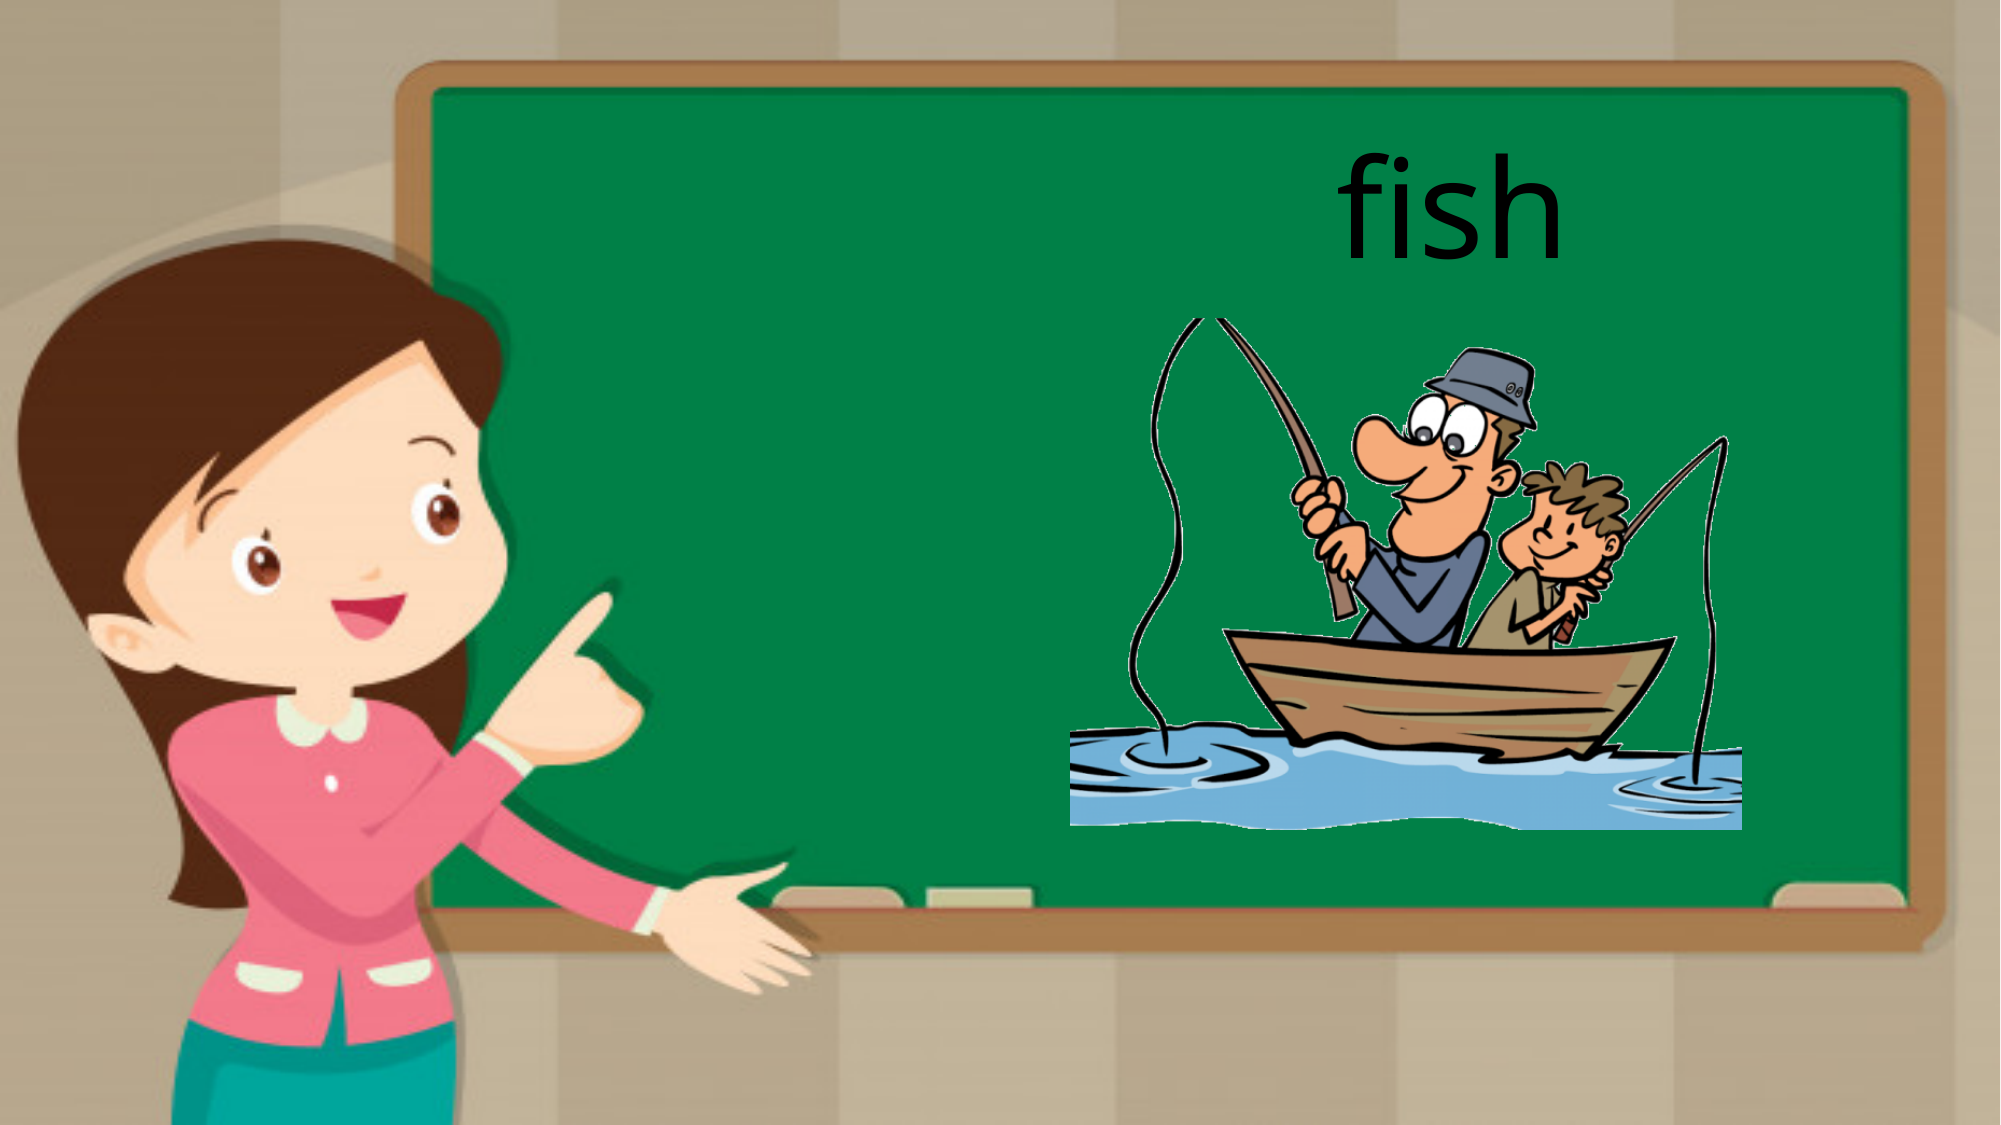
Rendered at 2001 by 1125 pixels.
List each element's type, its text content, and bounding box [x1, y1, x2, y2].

picture [0, 0, 2001, 1125]
text_box fish [1321, 113, 1619, 275]
